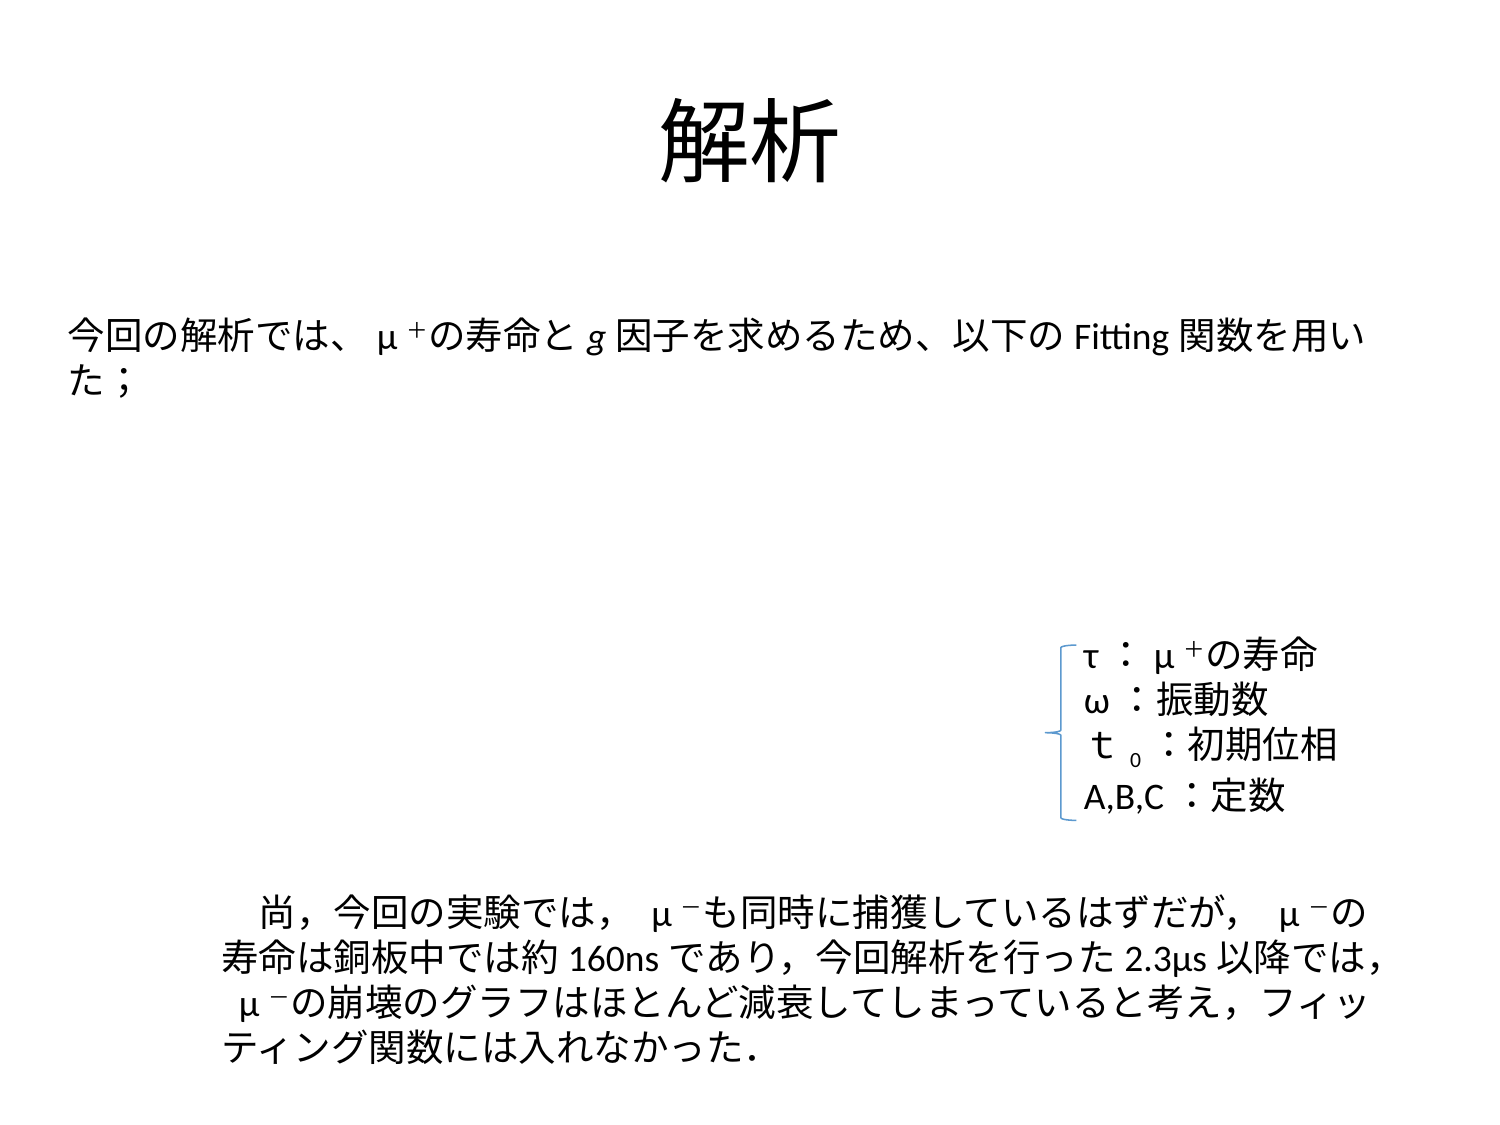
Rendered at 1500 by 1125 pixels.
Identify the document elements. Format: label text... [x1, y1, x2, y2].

title 解析 [75, 45, 1425, 233]
text_box τ：μ＋の寿命 ω：振動数 ｔ0：初期位相 A,B,C：定数 [1068, 623, 1412, 825]
text_box [1044, 644, 1077, 822]
text_box 尚，今回の実験では， μ－も同時に捕獲しているはずだが， μ－の寿命は銅板中では約160nsであり，今回解析を行った2.3μs以降では， μ－の崩壊のグラフはほとんど減衰してしまっていると考え，フィッティング関数には入れなかった． [206, 881, 1412, 1077]
